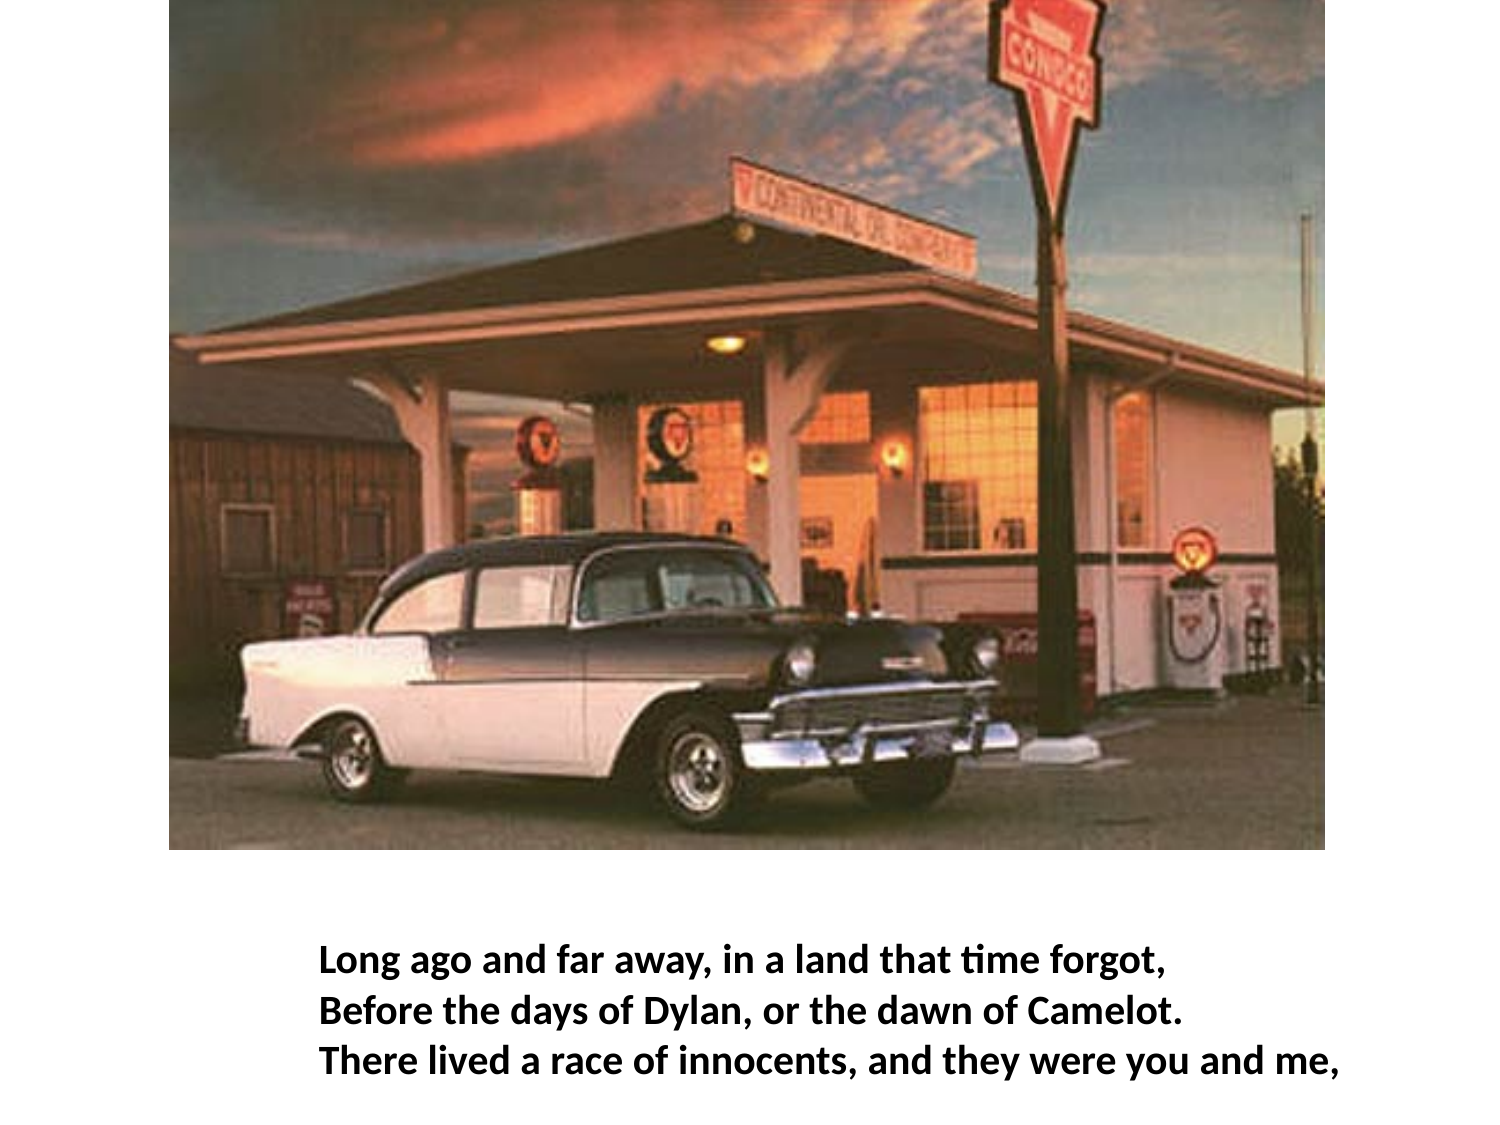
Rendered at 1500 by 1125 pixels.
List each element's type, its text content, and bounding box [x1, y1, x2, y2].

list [169, 0, 1325, 851]
text_box Long ago and far away, in a land that time forgot, Before the days of Dylan, or the dawn of Camelot. There lived a race of innocents, and they were you and me, [303, 924, 1366, 1090]
